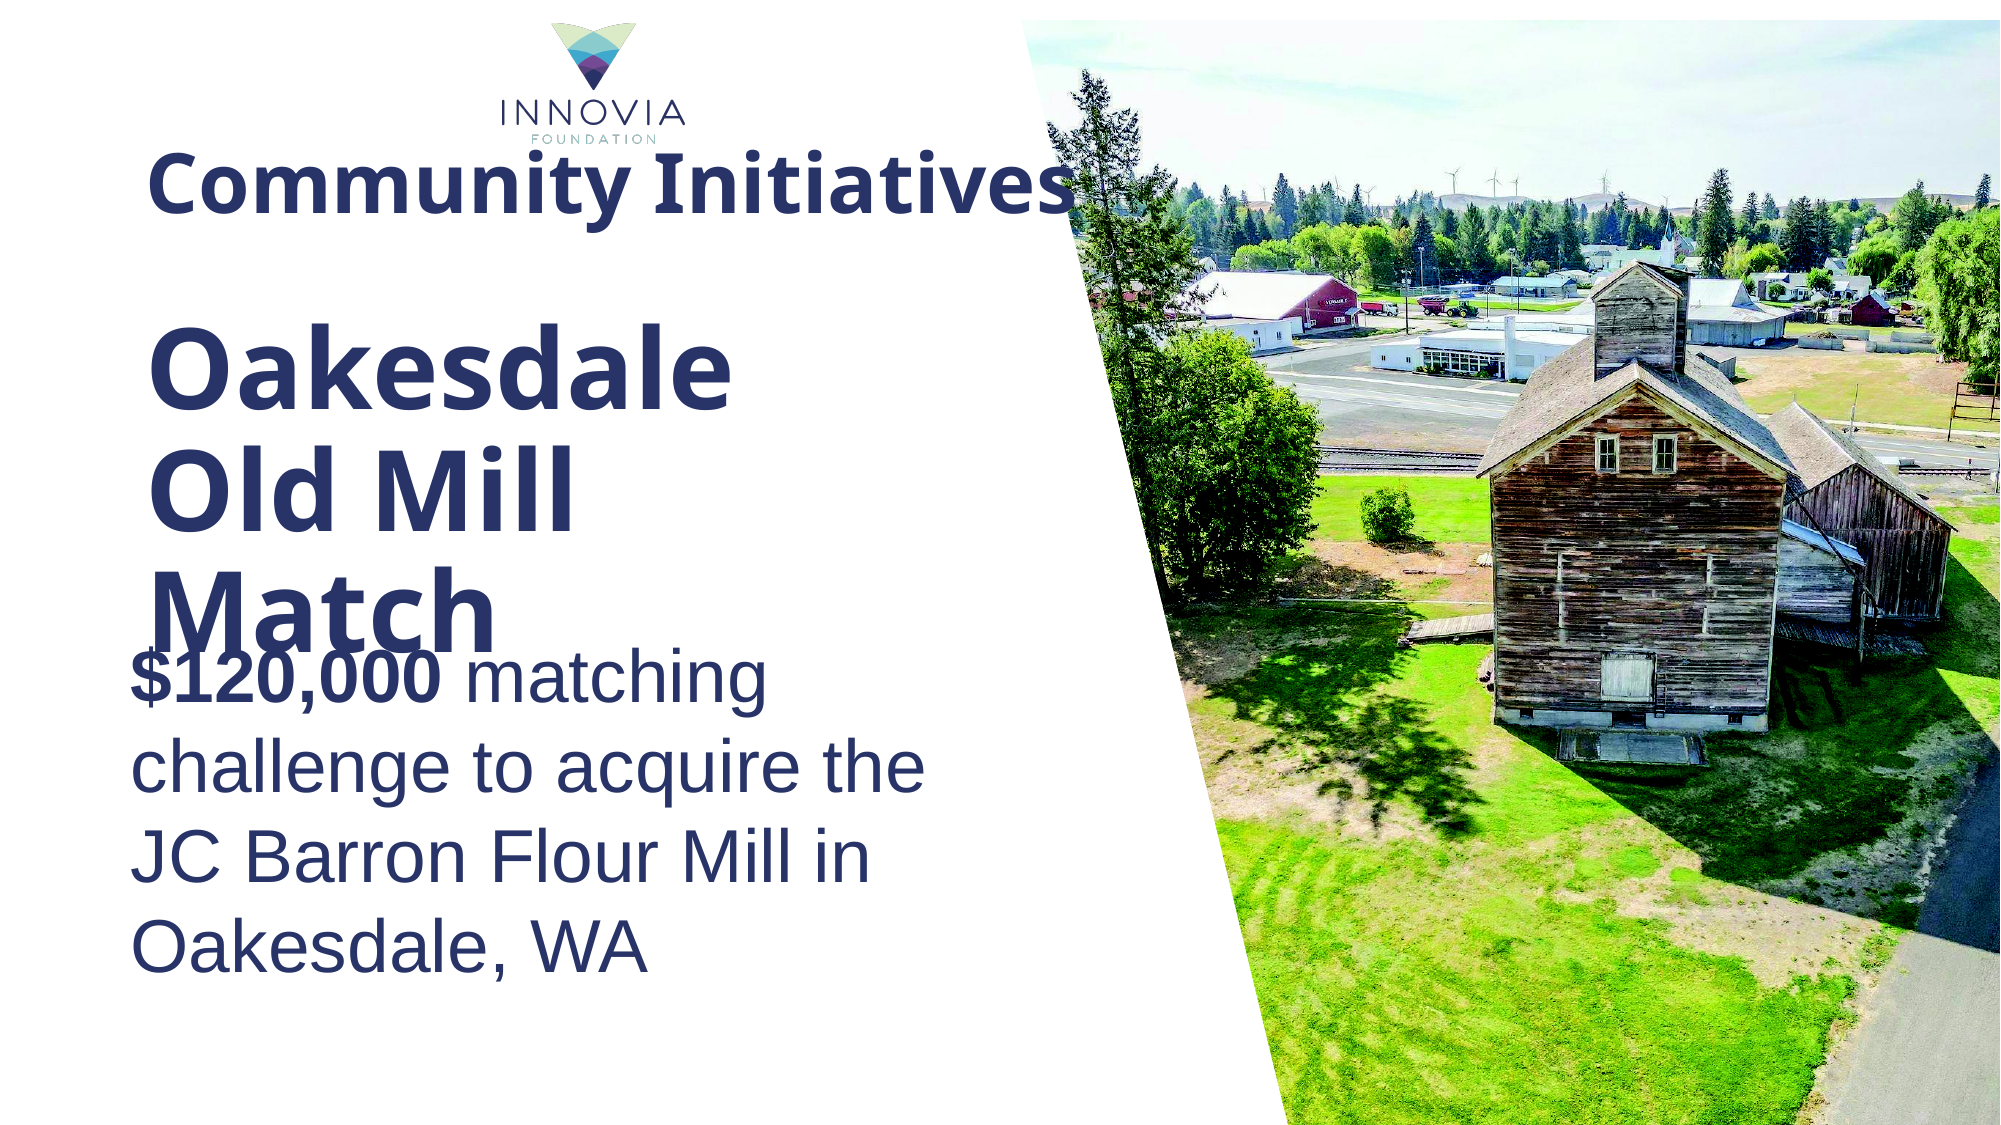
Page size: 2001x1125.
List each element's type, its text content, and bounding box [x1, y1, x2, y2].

text_box Oakesdale Old Mill Match [130, 305, 773, 567]
text_box $120,000 matching challenge to acquire the JC Barron Flour Mill in Oakesdale, WA [130, 627, 773, 988]
picture [502, 23, 685, 145]
text_box Community Initiatives [130, 134, 773, 225]
picture [778, 20, 2000, 1125]
text_box [0, 0, 1020, 1125]
